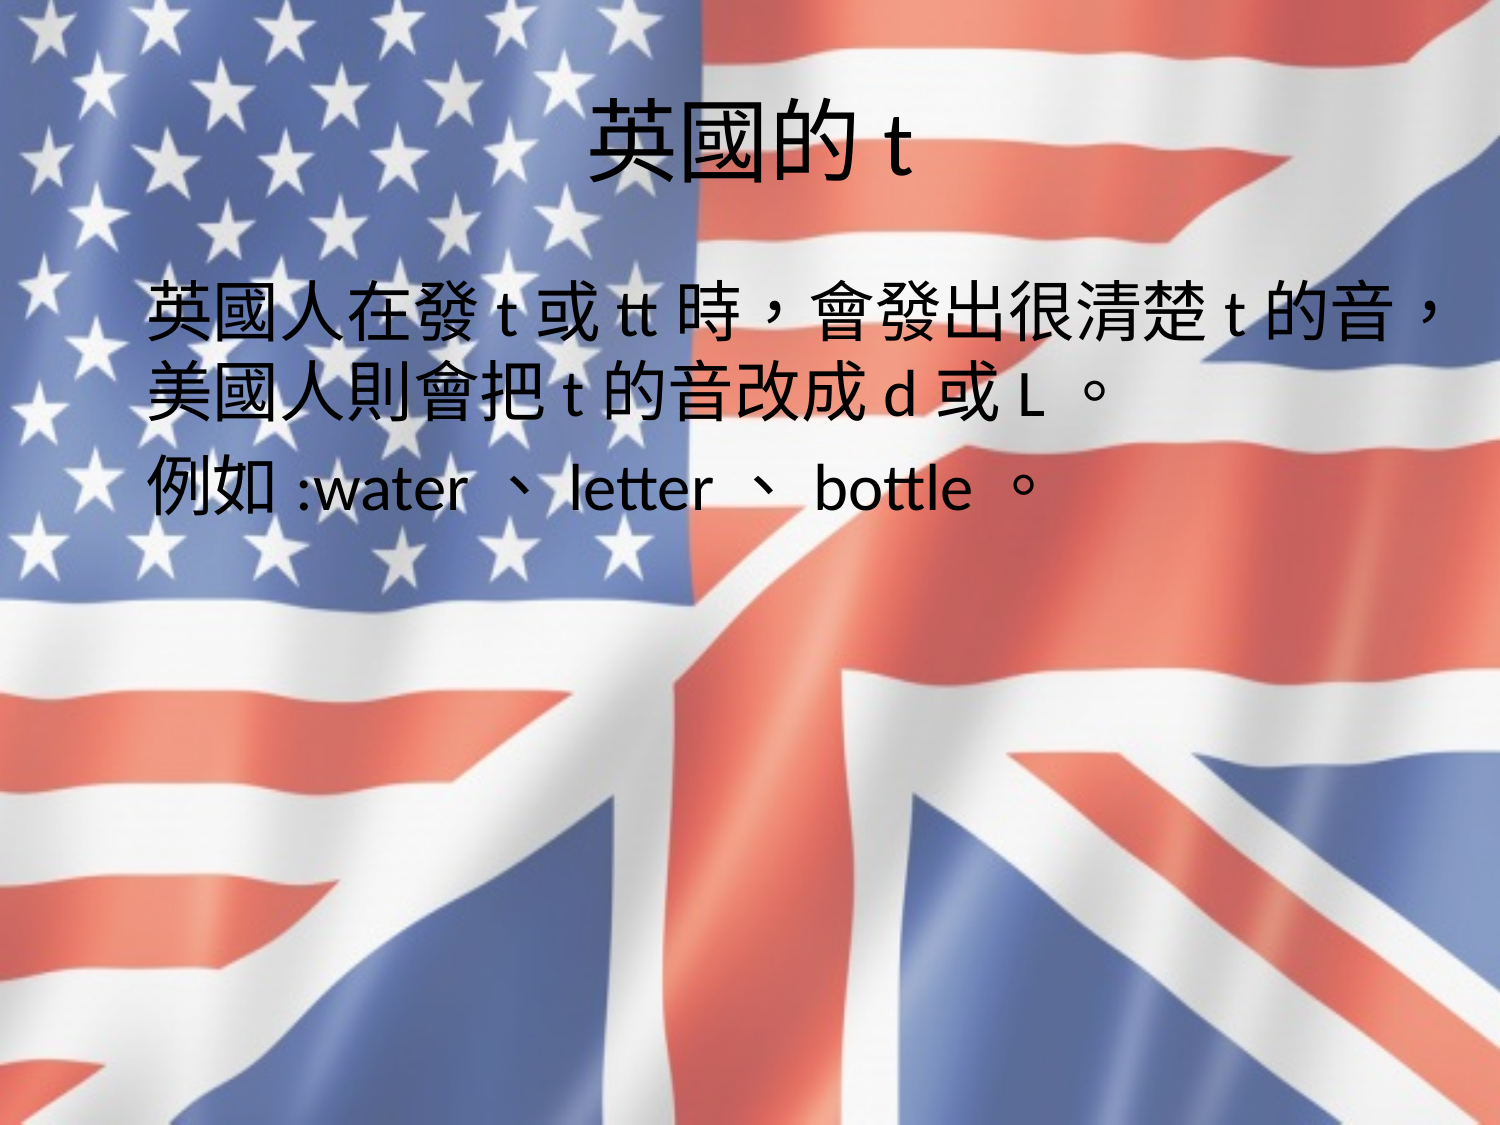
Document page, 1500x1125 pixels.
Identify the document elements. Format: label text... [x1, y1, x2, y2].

list 英國人在發t或tt時，會發出很清楚t的音，美國人則會把t的音改成d或L。 例如:water、letter、bottle。 [75, 262, 1425, 1005]
title 英國的t [75, 45, 1425, 233]
